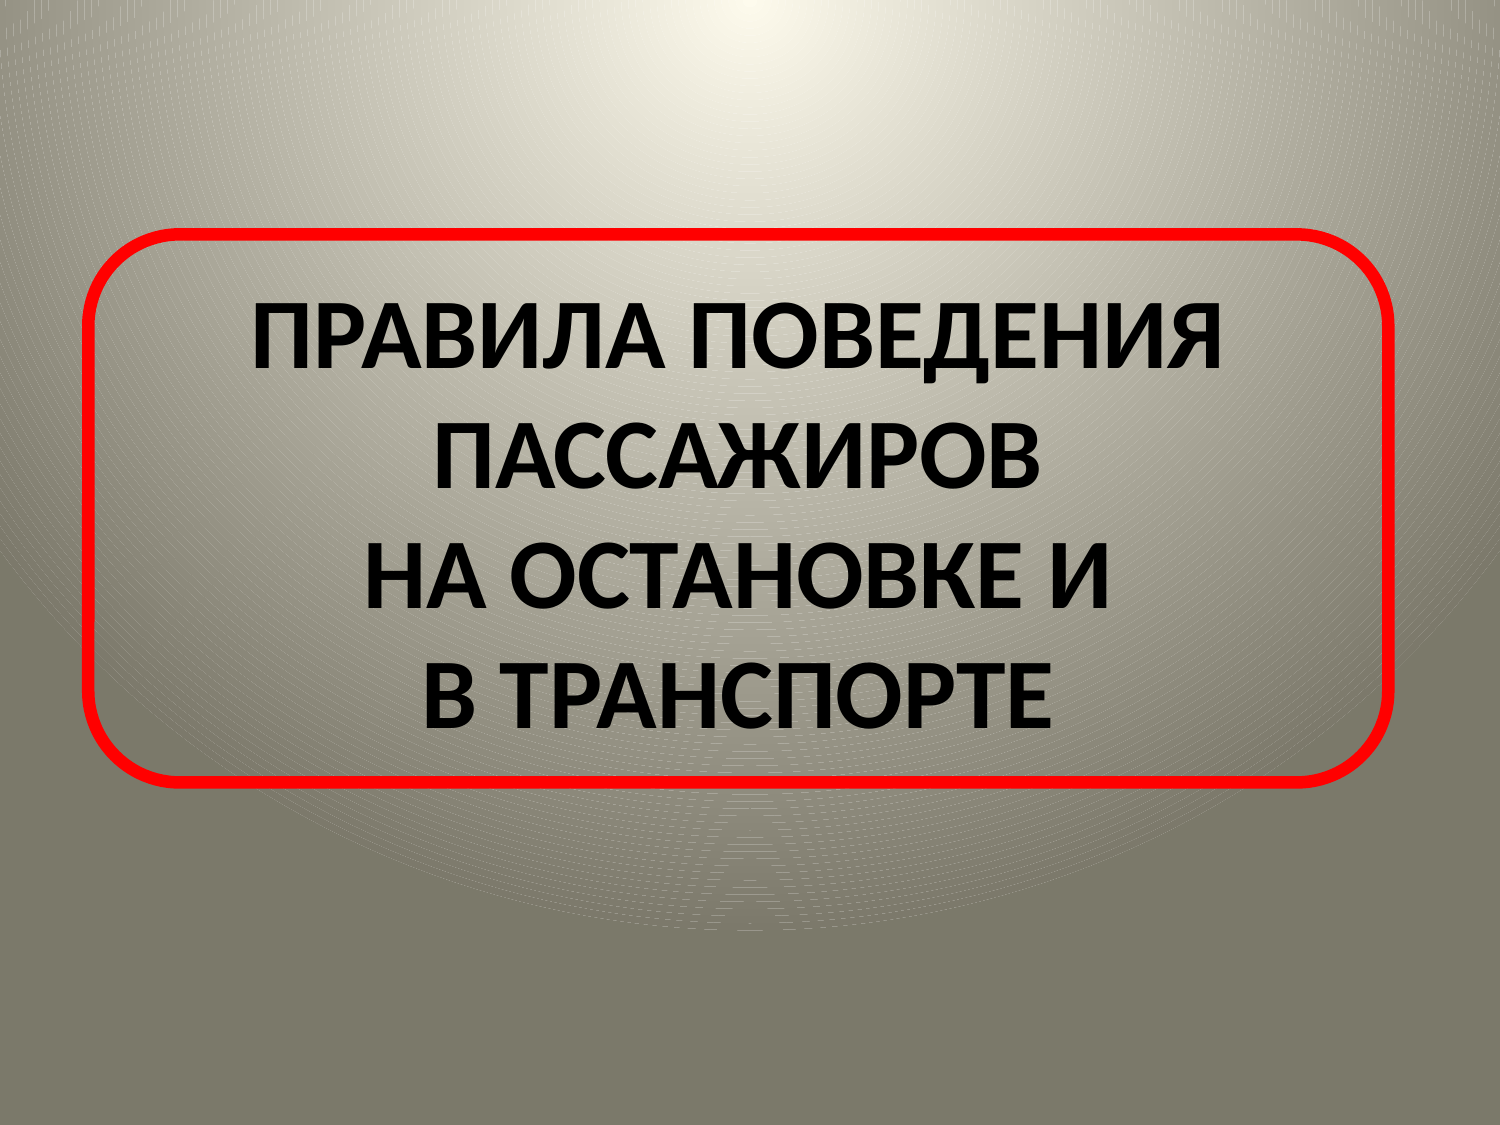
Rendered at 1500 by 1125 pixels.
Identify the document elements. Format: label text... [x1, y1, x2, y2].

text_box ПРАВИЛА ПОВЕДЕНИЯ ПАССАЖИРОВ НА ОСТАНОВКЕ И В ТРАНСПОРТЕ [88, 234, 1389, 783]
